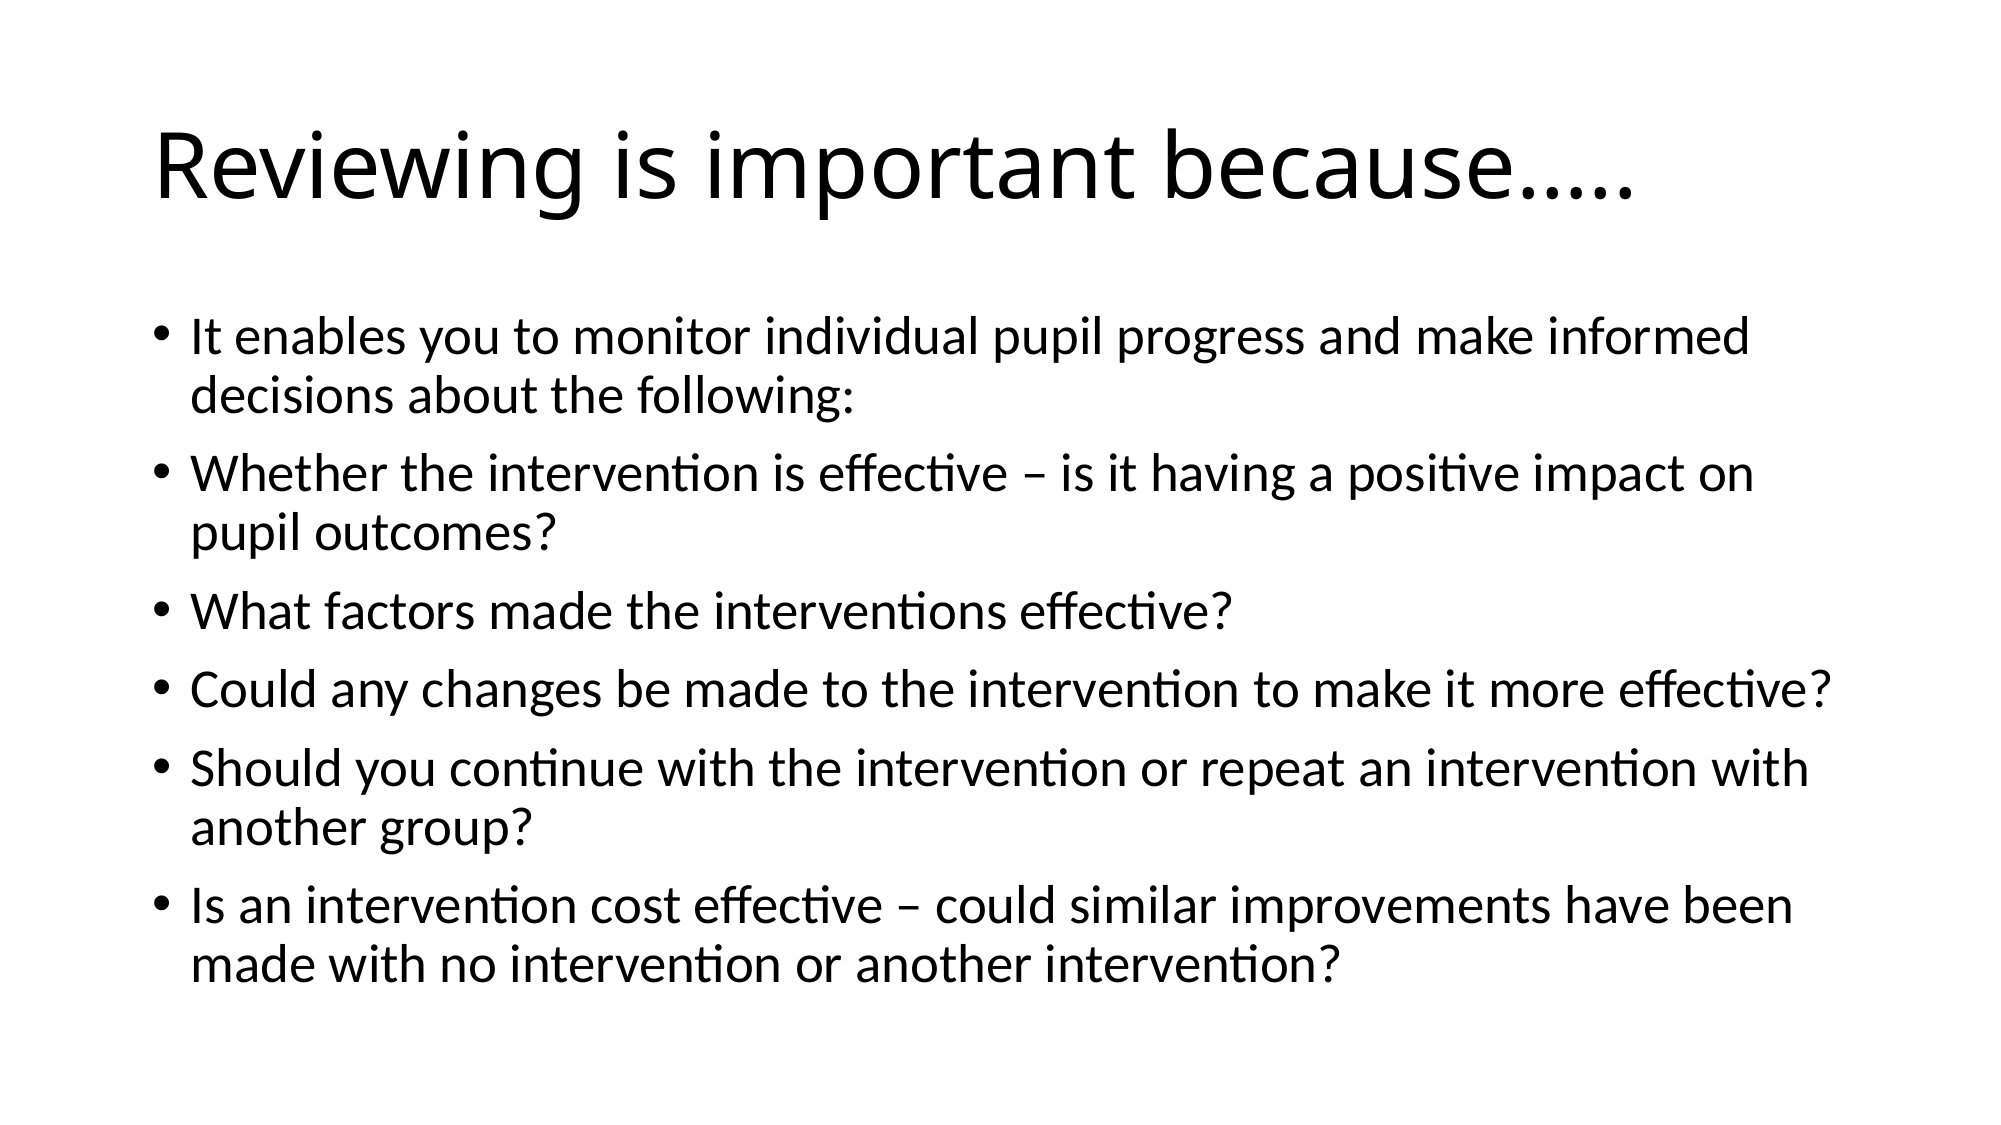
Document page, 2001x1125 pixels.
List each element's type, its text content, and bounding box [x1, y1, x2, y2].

list It enables you to monitor individual pupil progress and make informed decisions about the following: Whether the intervention is effective – is it having a positive impact on pupil outcomes? What factors made the interventions effective? Could any changes be made to the intervention to make it more effective? Should you continue with the intervention or repeat an intervention with another group? Is an intervention cost effective – could similar improvements have been made with no intervention or another intervention? [137, 299, 1863, 1014]
title Reviewing is important because….. [137, 59, 1863, 278]
